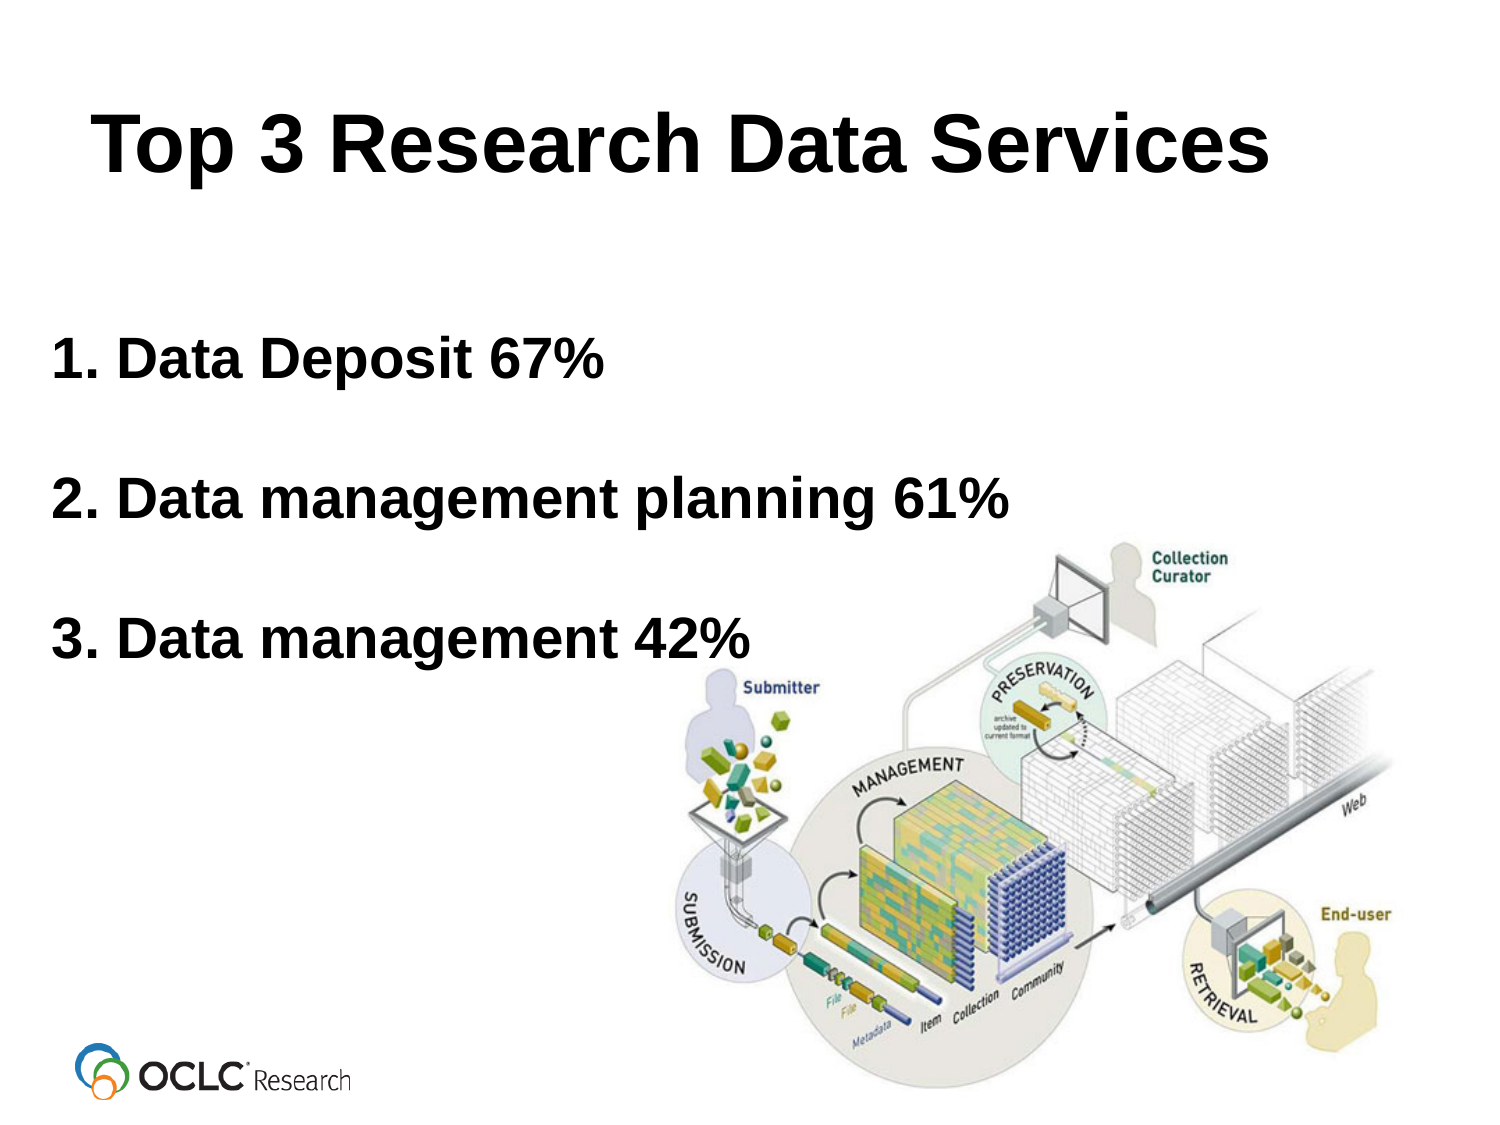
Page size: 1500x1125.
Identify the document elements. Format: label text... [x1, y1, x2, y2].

text_box 1. Data Deposit 67% 2. Data management planning 61% 3. Data management 42% [37, 312, 1139, 678]
picture [624, 499, 1459, 1125]
title Top 3 Research Data Services [75, 45, 1425, 233]
picture [75, 1043, 350, 1100]
